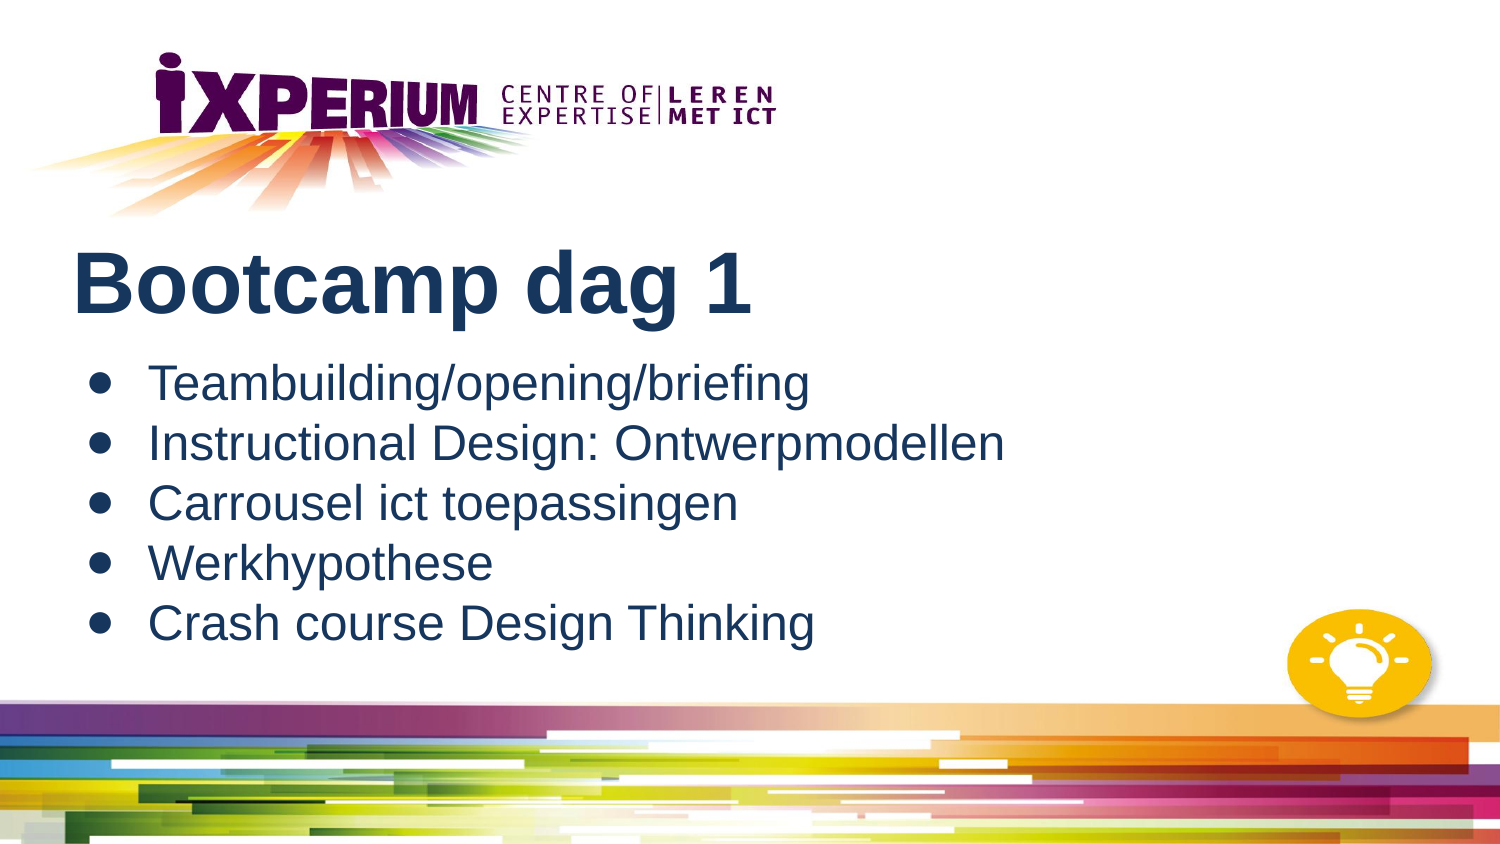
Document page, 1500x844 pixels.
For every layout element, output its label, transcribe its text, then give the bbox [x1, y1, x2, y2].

title Bootcamp dag 1 [57, 227, 1243, 331]
list Teambuilding/opening/briefing Instructional Design: Ontwerpmodellen Carrousel ict toepassingen Werkhypothese Crash course Design Thinking [57, 335, 1417, 844]
picture [0, 0, 1500, 844]
